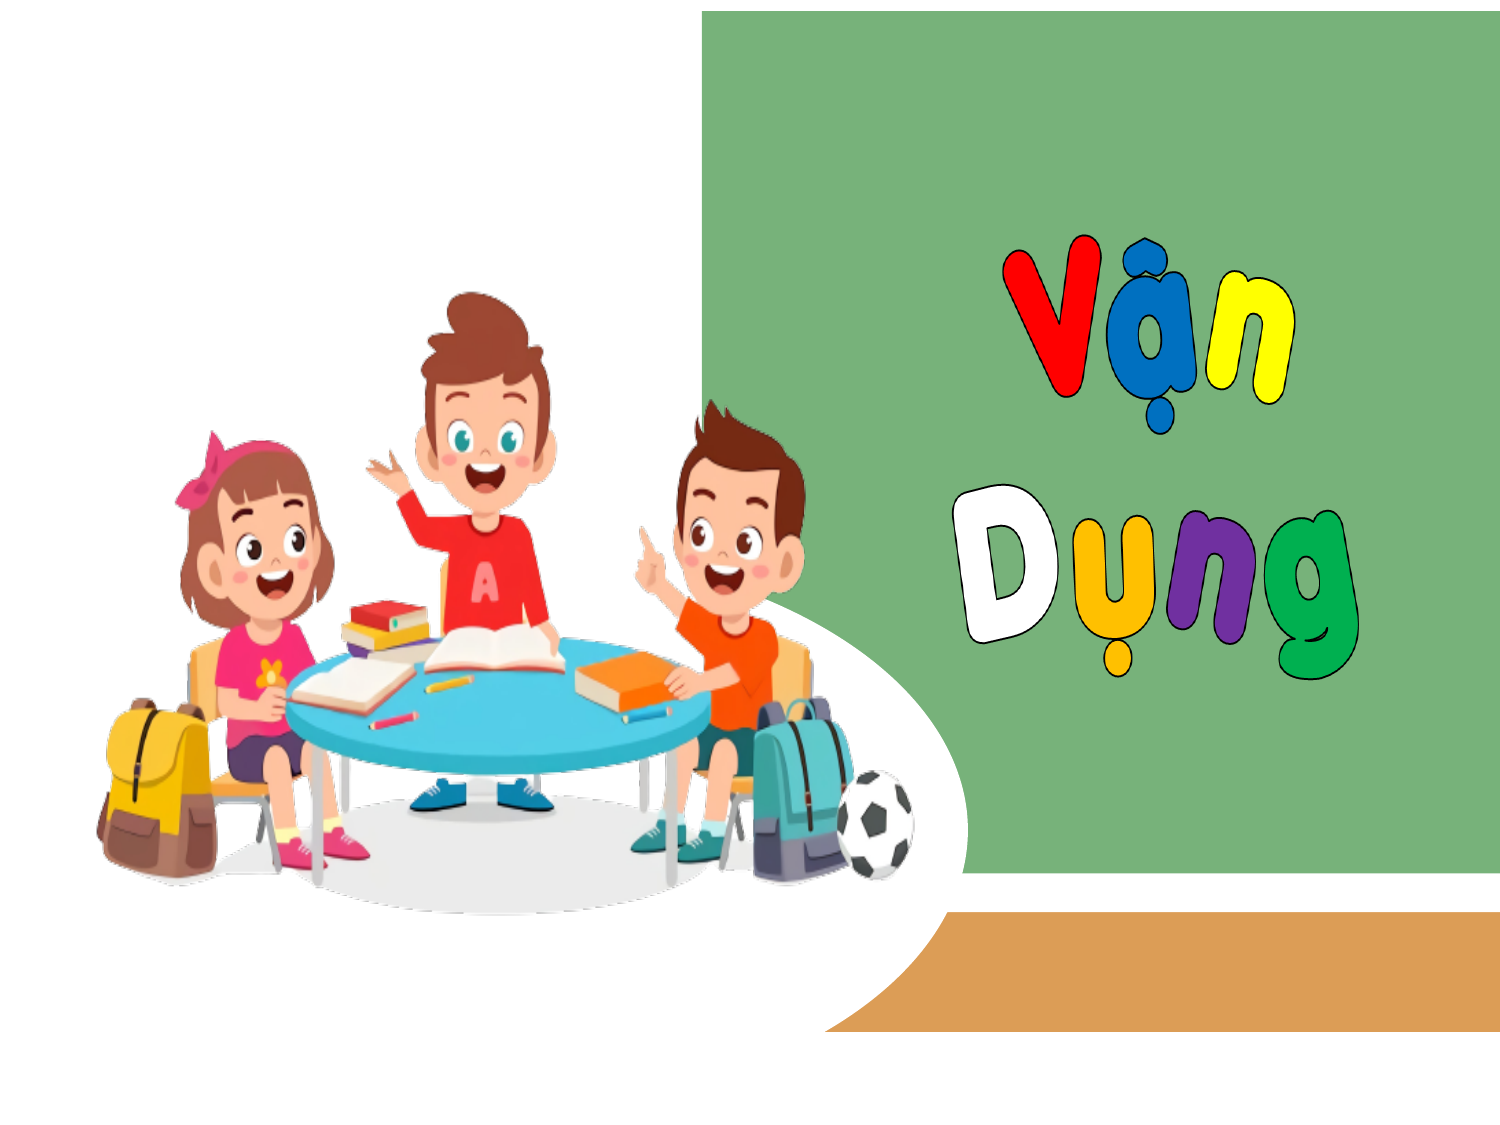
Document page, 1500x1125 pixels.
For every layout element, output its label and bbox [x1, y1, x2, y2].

text_box [974, 697, 1500, 1033]
text_box [701, 10, 1500, 231]
picture [798, 187, 1500, 688]
text_box [12, 232, 969, 1113]
